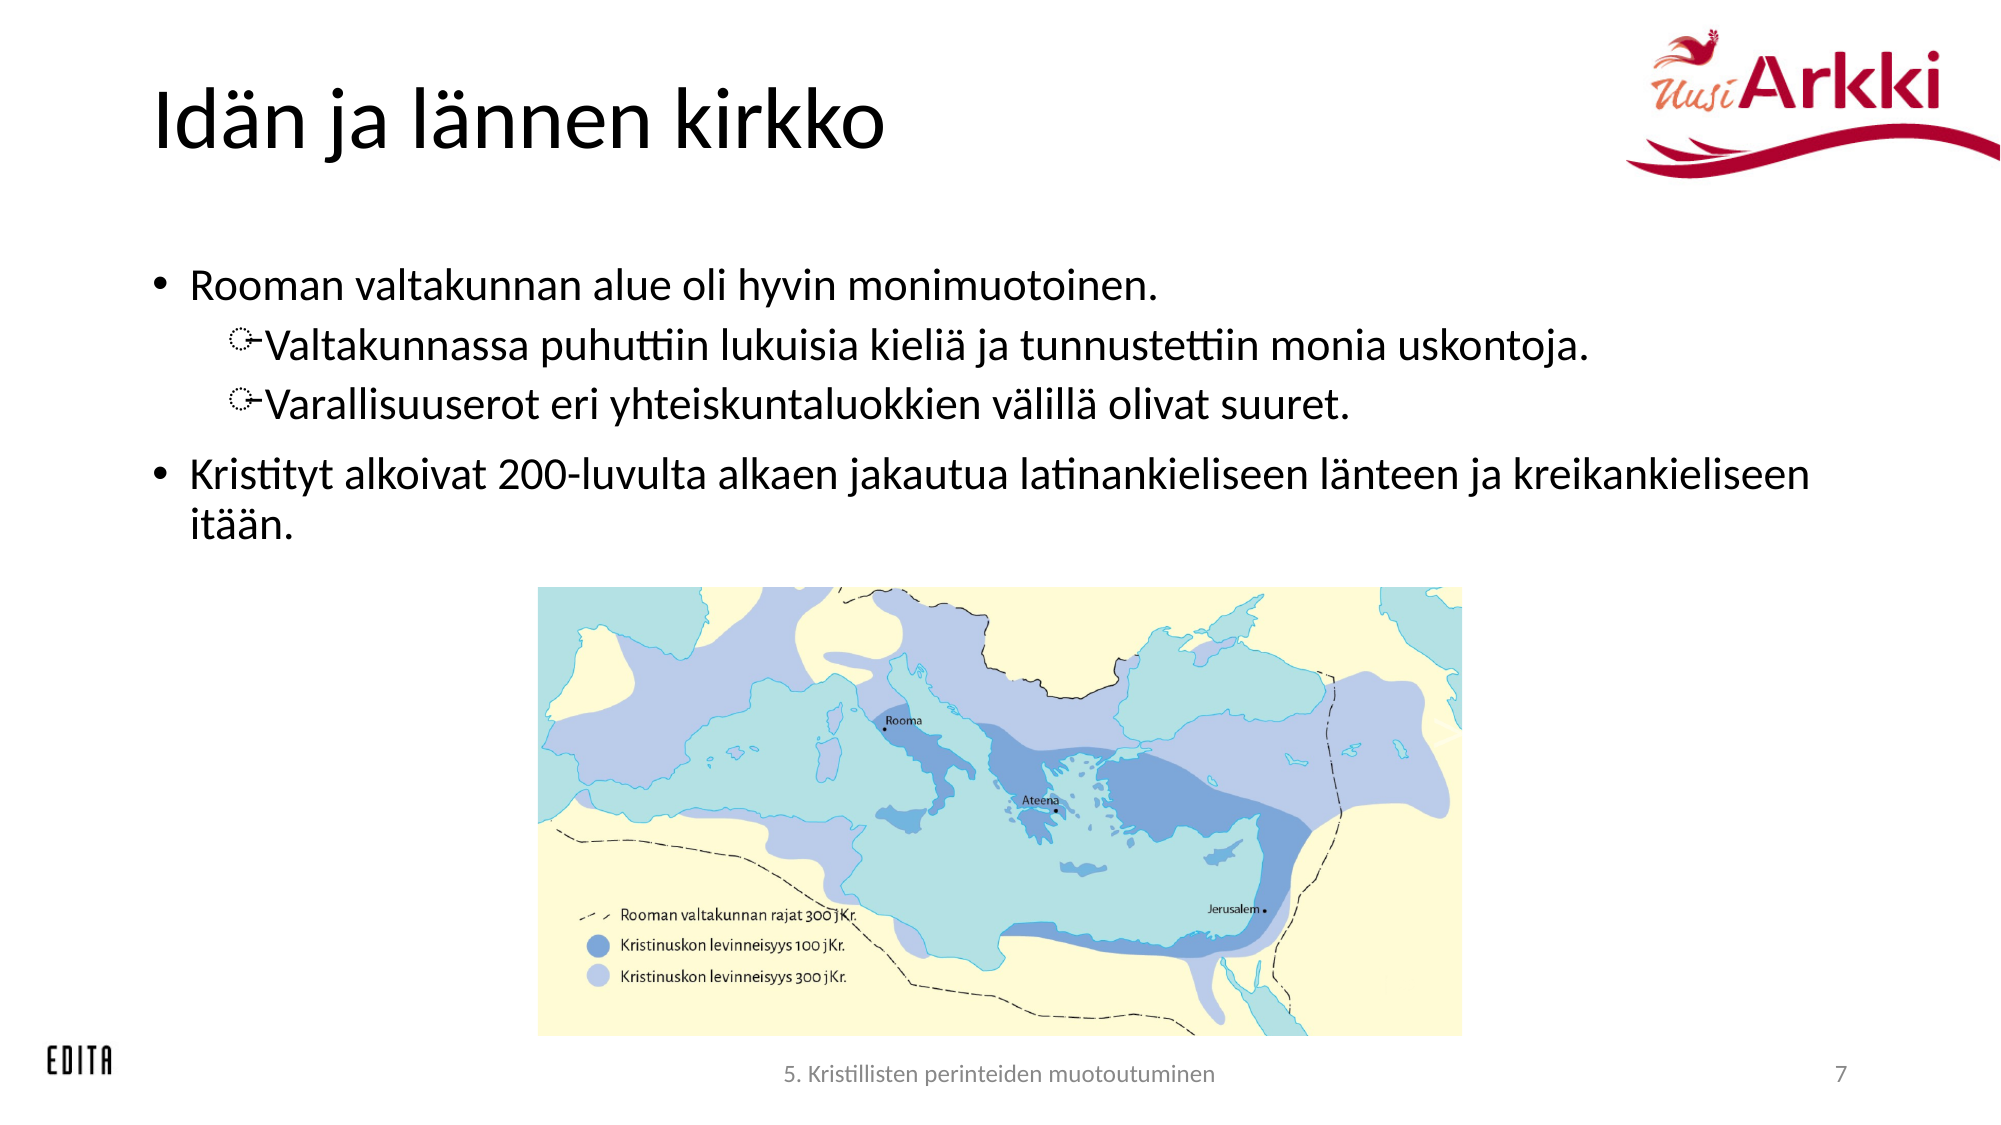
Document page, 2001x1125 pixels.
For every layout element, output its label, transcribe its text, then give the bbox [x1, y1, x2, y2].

slide_number 7 [1412, 1042, 1863, 1103]
picture [0, 0, 2001, 1125]
footer 5. Kristillisten perinteiden muotoutuminen [662, 1044, 1338, 1103]
list Rooman valtakunnan alue oli hyvin monimuotoinen. Valtakunnassa puhuttiin lukuisia kieliä ja tunnustettiin monia uskontoja. Varallisuuserot eri yhteiskuntaluokkien välillä olivat suuret. Kristityt alkoivat 200-luvulta alkaen jakautua latinankieliseen länteen ja kreikankieliseen itään. [137, 253, 1863, 588]
title Idän ja lännen kirkko [137, 59, 1586, 181]
